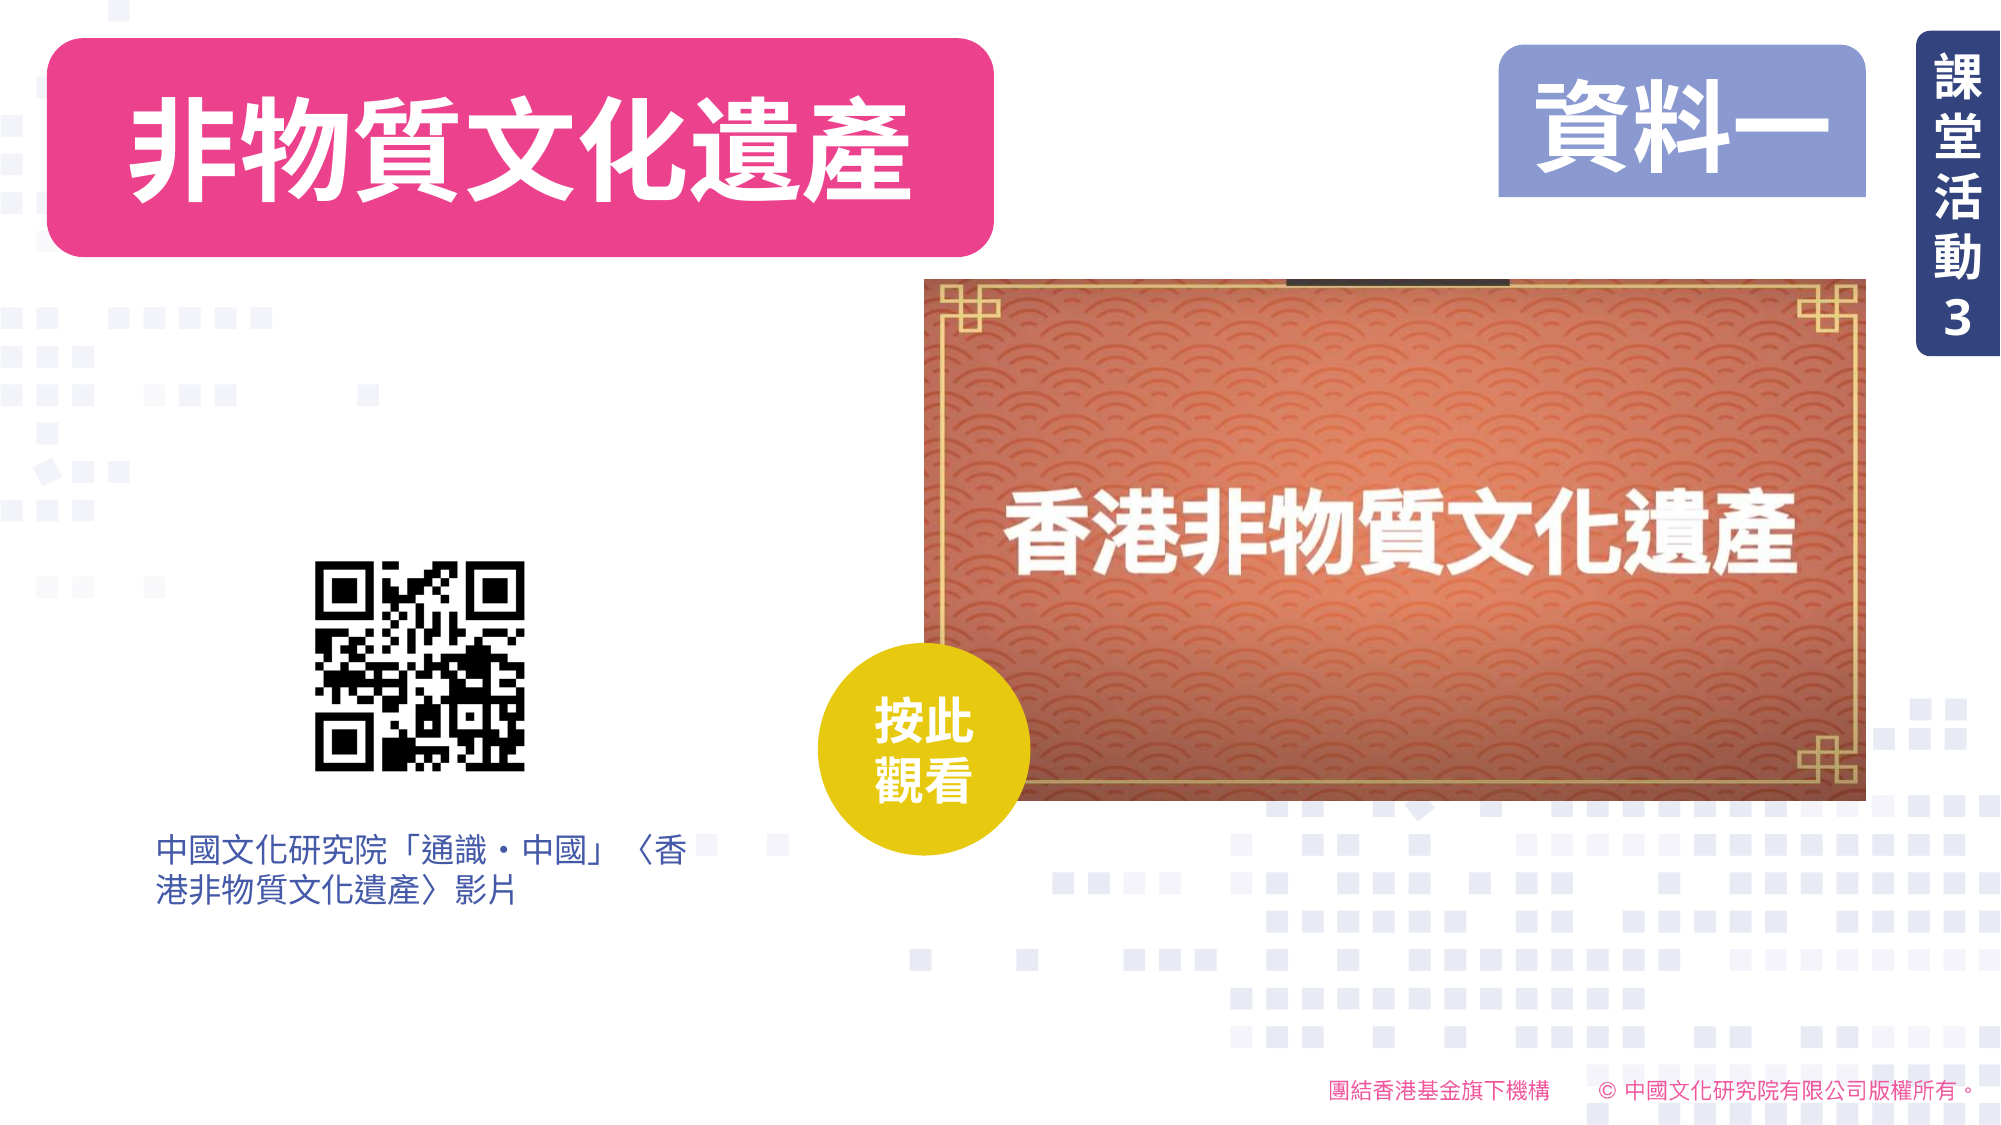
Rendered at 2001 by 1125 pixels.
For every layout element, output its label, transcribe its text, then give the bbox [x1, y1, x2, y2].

text_box 非物質文化遺產 [45, 37, 995, 259]
text_box 按此觀看 [816, 641, 1019, 857]
text_box [1919, 353, 2000, 358]
text_box [1916, 29, 2000, 38]
text_box 資料一 [1497, 43, 1867, 199]
picture [0, 0, 2001, 1125]
text_box 中國文化研究院「通識‧中國」〈香港非物質文化遺產〉影片 [140, 821, 727, 928]
text_box 課堂活動 3 [1916, 38, 2000, 353]
